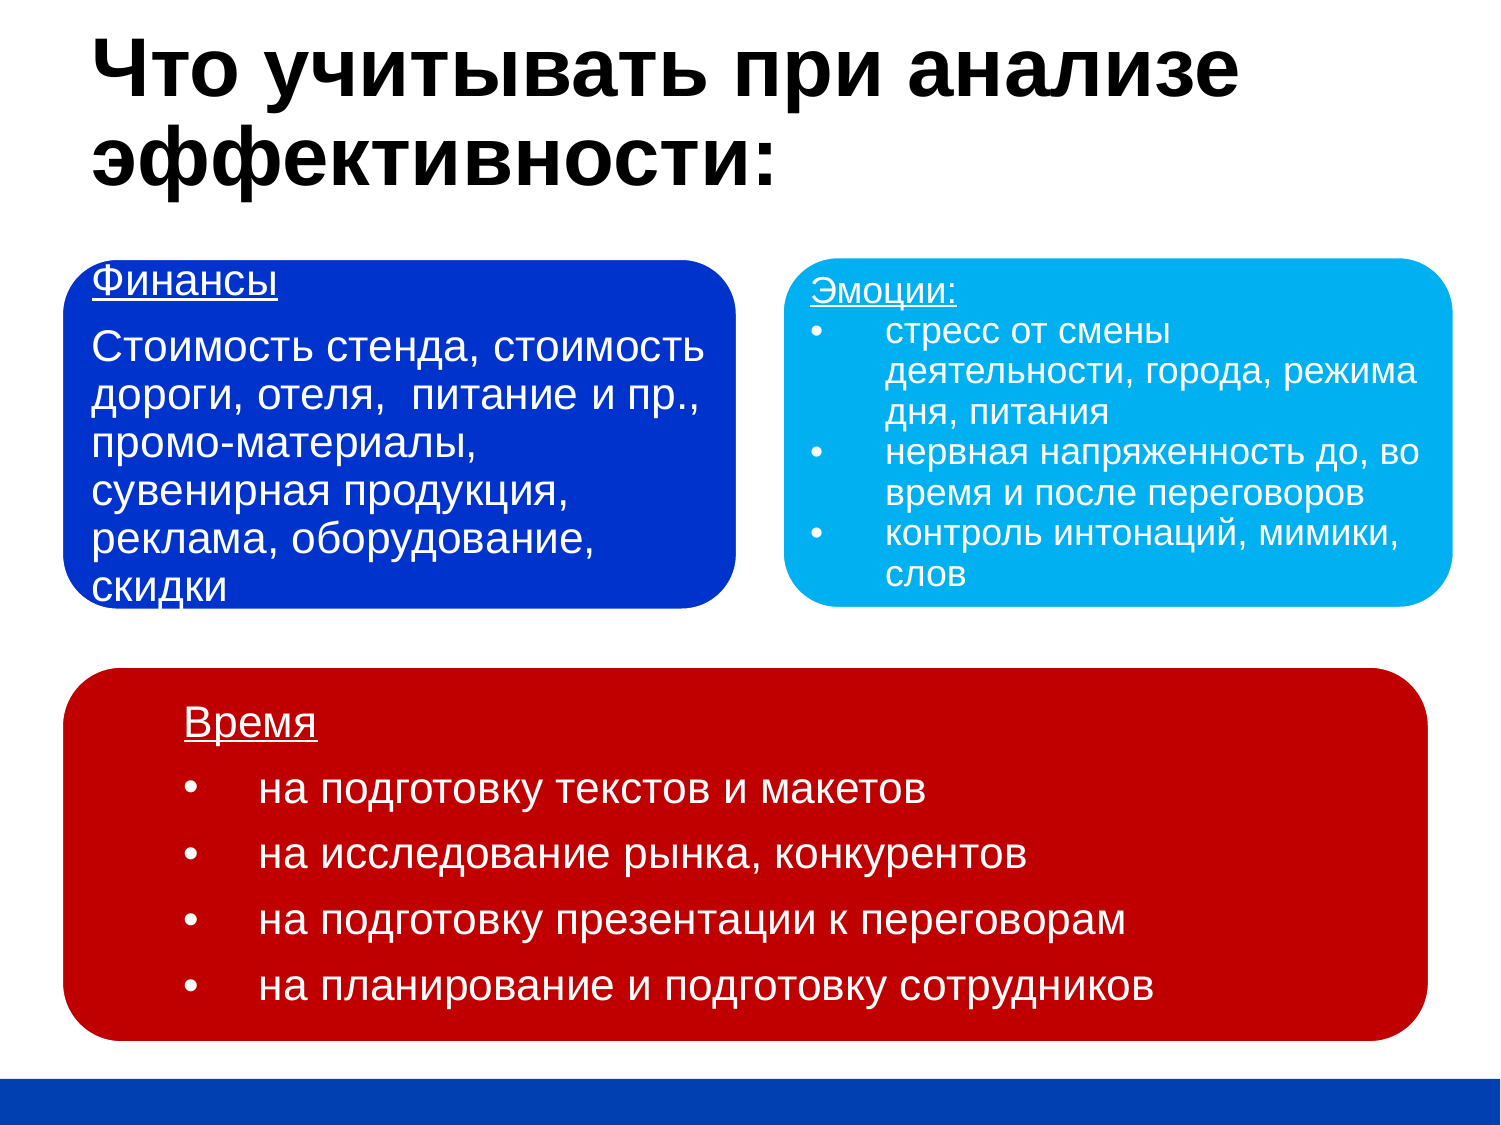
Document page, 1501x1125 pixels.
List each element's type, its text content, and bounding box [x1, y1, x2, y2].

text_box Финансы Стоимость стенда, стоимость дороги, отеля, питание и пр., промо-материалы, сувенирная продукция, реклама, оборудование, скидки [56, 253, 743, 615]
text_box Эмоции: • стресс от смены деятельности, города, режима дня, питания • нервная напряженность до, во время и после переговоров • контроль интонаций, мимики, слов [777, 252, 1459, 614]
title Что учитывать при анализе эффективности: [76, 5, 1371, 223]
text_box Время на подготовку текстов и макетов • на исследование рынка, конкурентов • на подготовку презентации к переговорам • на планирование и подготовку сотрудников [56, 661, 1435, 1048]
